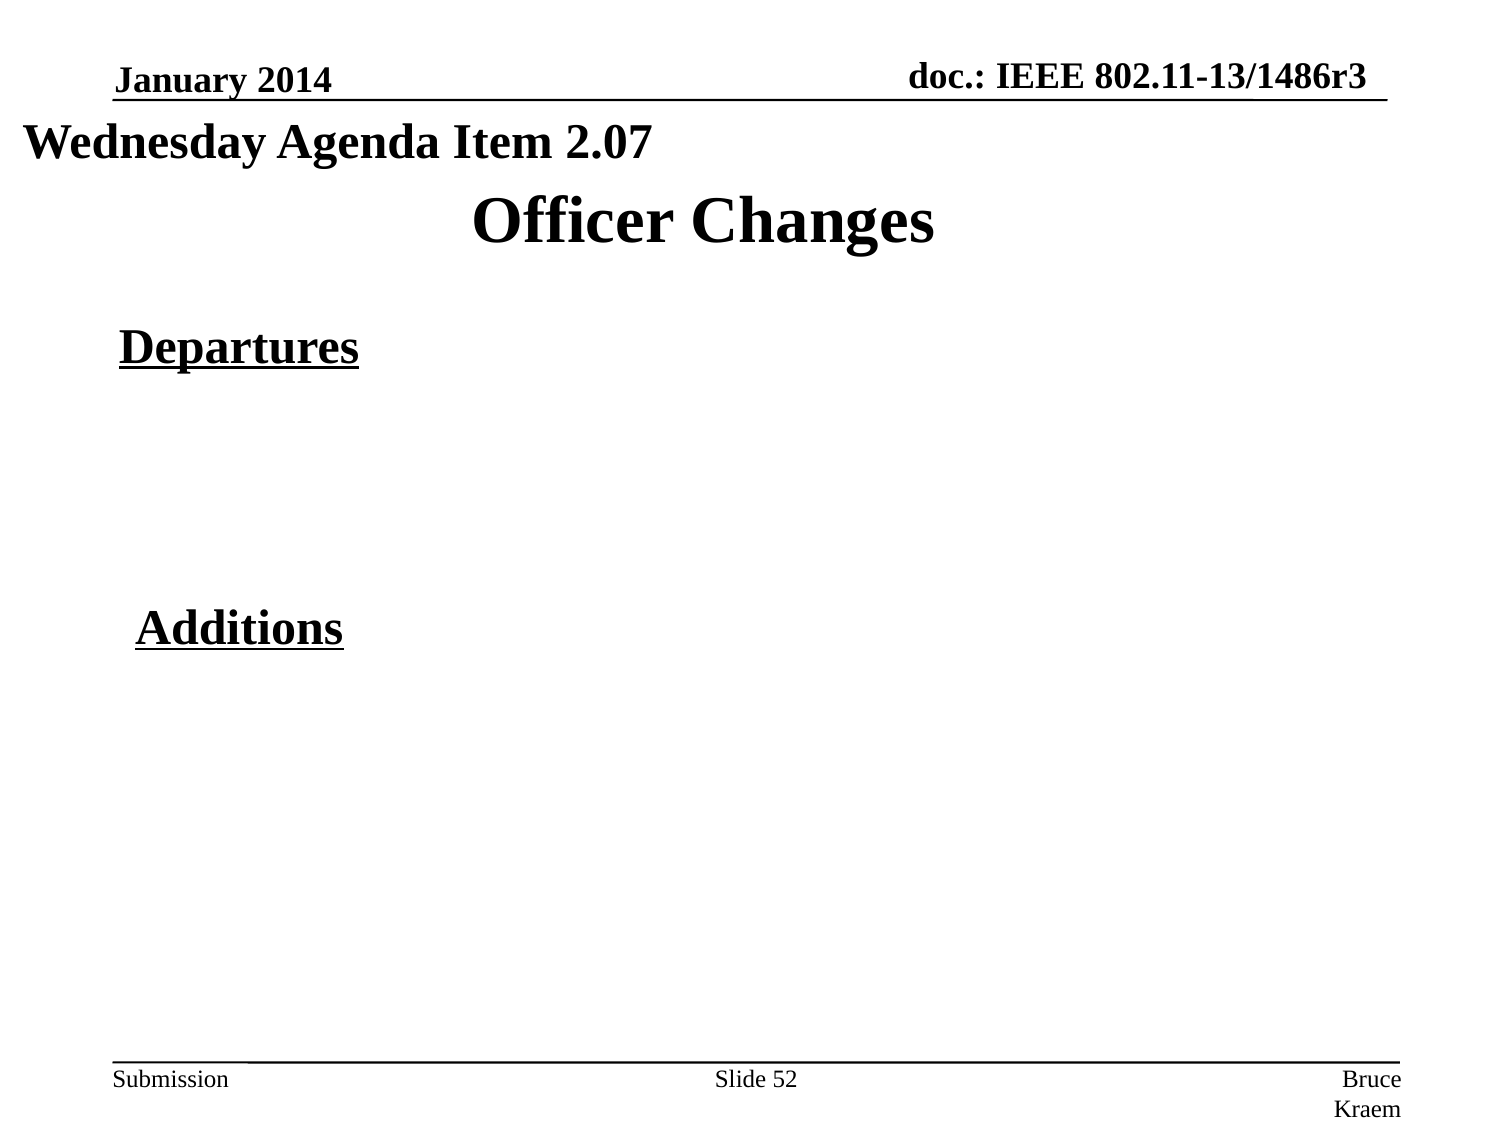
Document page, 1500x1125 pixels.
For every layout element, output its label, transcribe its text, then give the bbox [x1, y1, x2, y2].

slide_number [114, 54, 366, 100]
text_box Wednesday Agenda Item 2.07 [7, 101, 668, 176]
text_box Additions [120, 587, 359, 663]
text_box Officer Changes [456, 168, 951, 263]
footer Bruce Kraemer, Marvell [1325, 1062, 1402, 1093]
slide_number Slide 52 [714, 1062, 798, 1093]
text_box Departures [103, 306, 375, 381]
